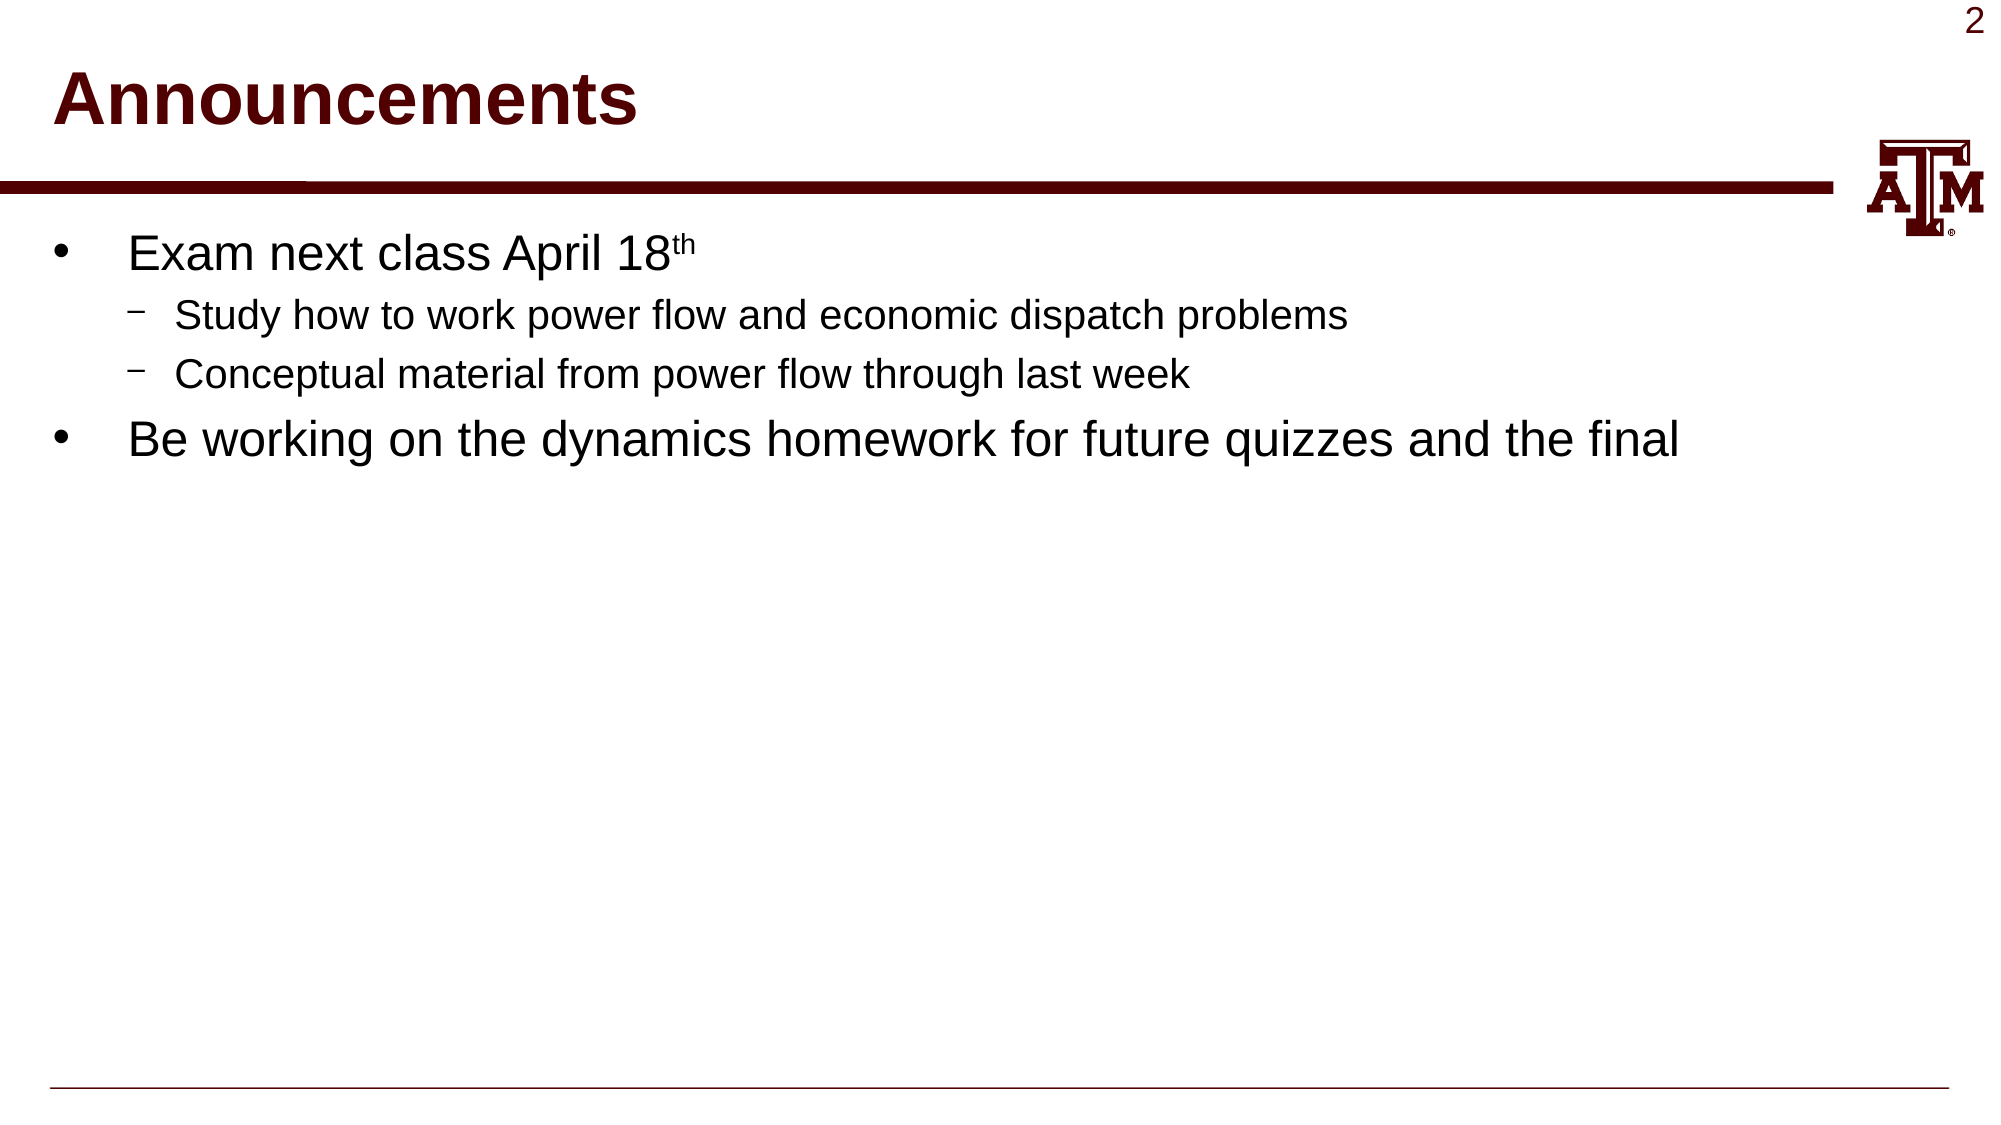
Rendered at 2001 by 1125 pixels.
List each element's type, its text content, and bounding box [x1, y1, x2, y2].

title Announcements [37, 12, 1826, 188]
list Exam next class April 18th Study how to work power flow and economic dispatch problems Conceptual material from power flow through last week Be working on the dynamics homework for future quizzes and the final [37, 212, 1826, 1063]
picture [1850, 112, 2000, 263]
